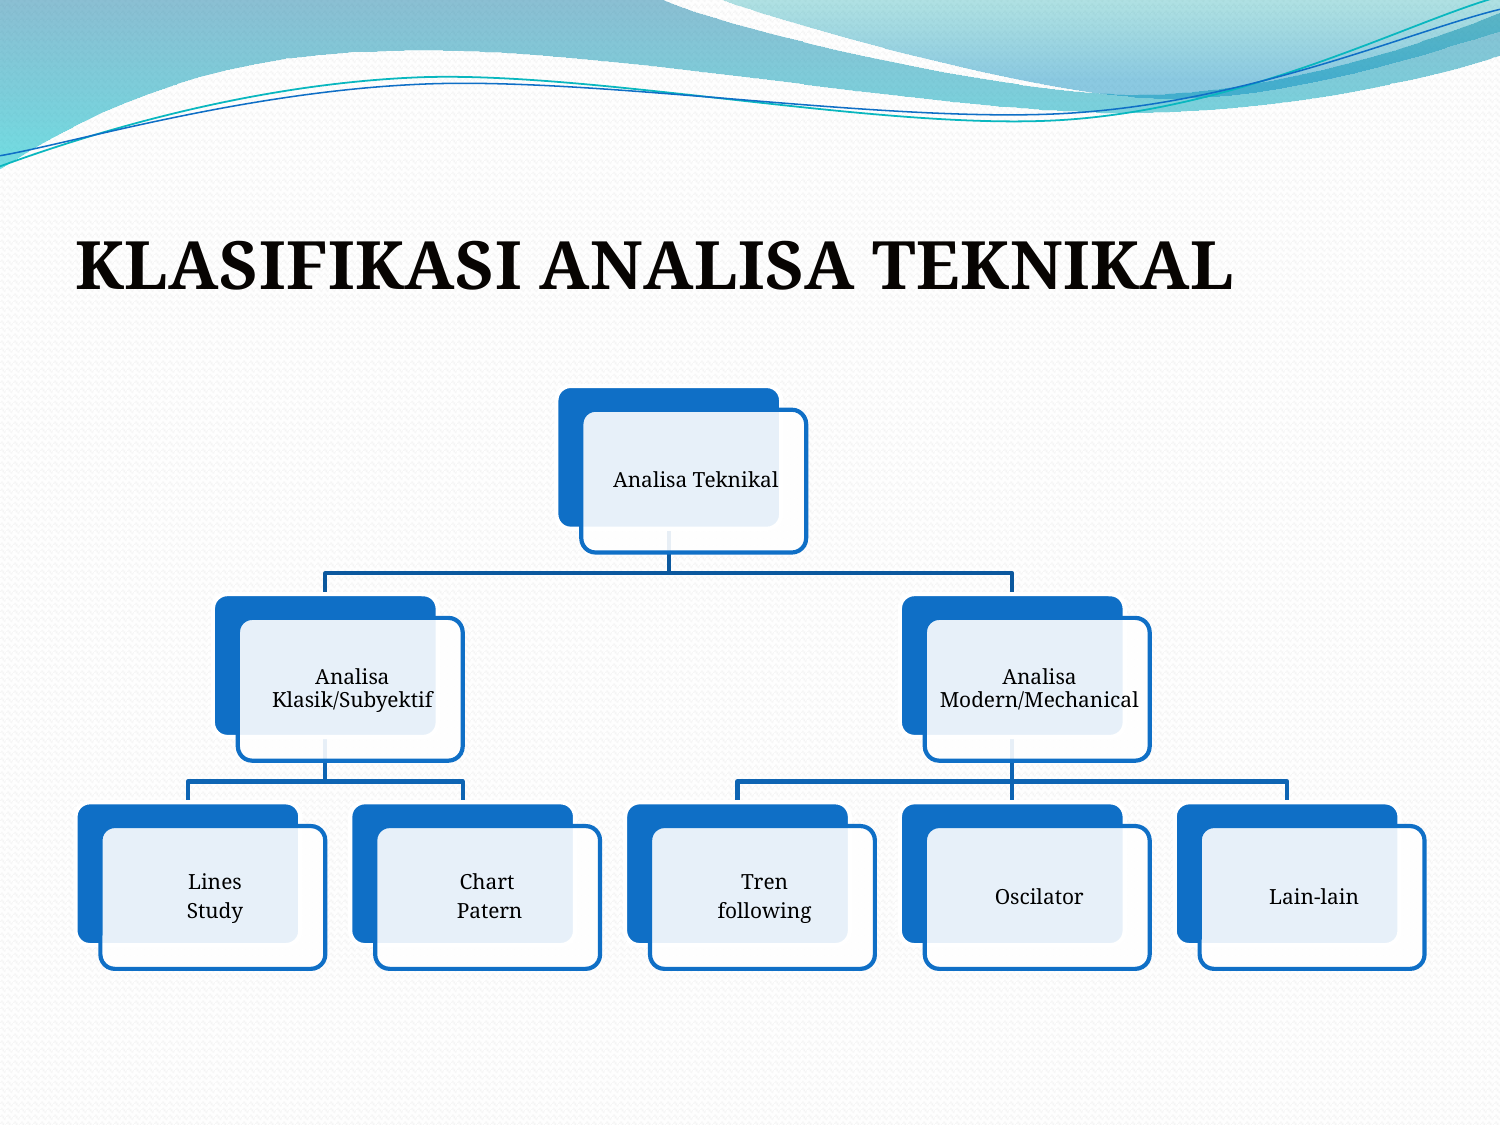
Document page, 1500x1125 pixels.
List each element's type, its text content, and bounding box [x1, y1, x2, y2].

title KLASIFIKASI ANALISA TEKNIKAL [75, 115, 1425, 303]
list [74, 317, 1426, 1038]
